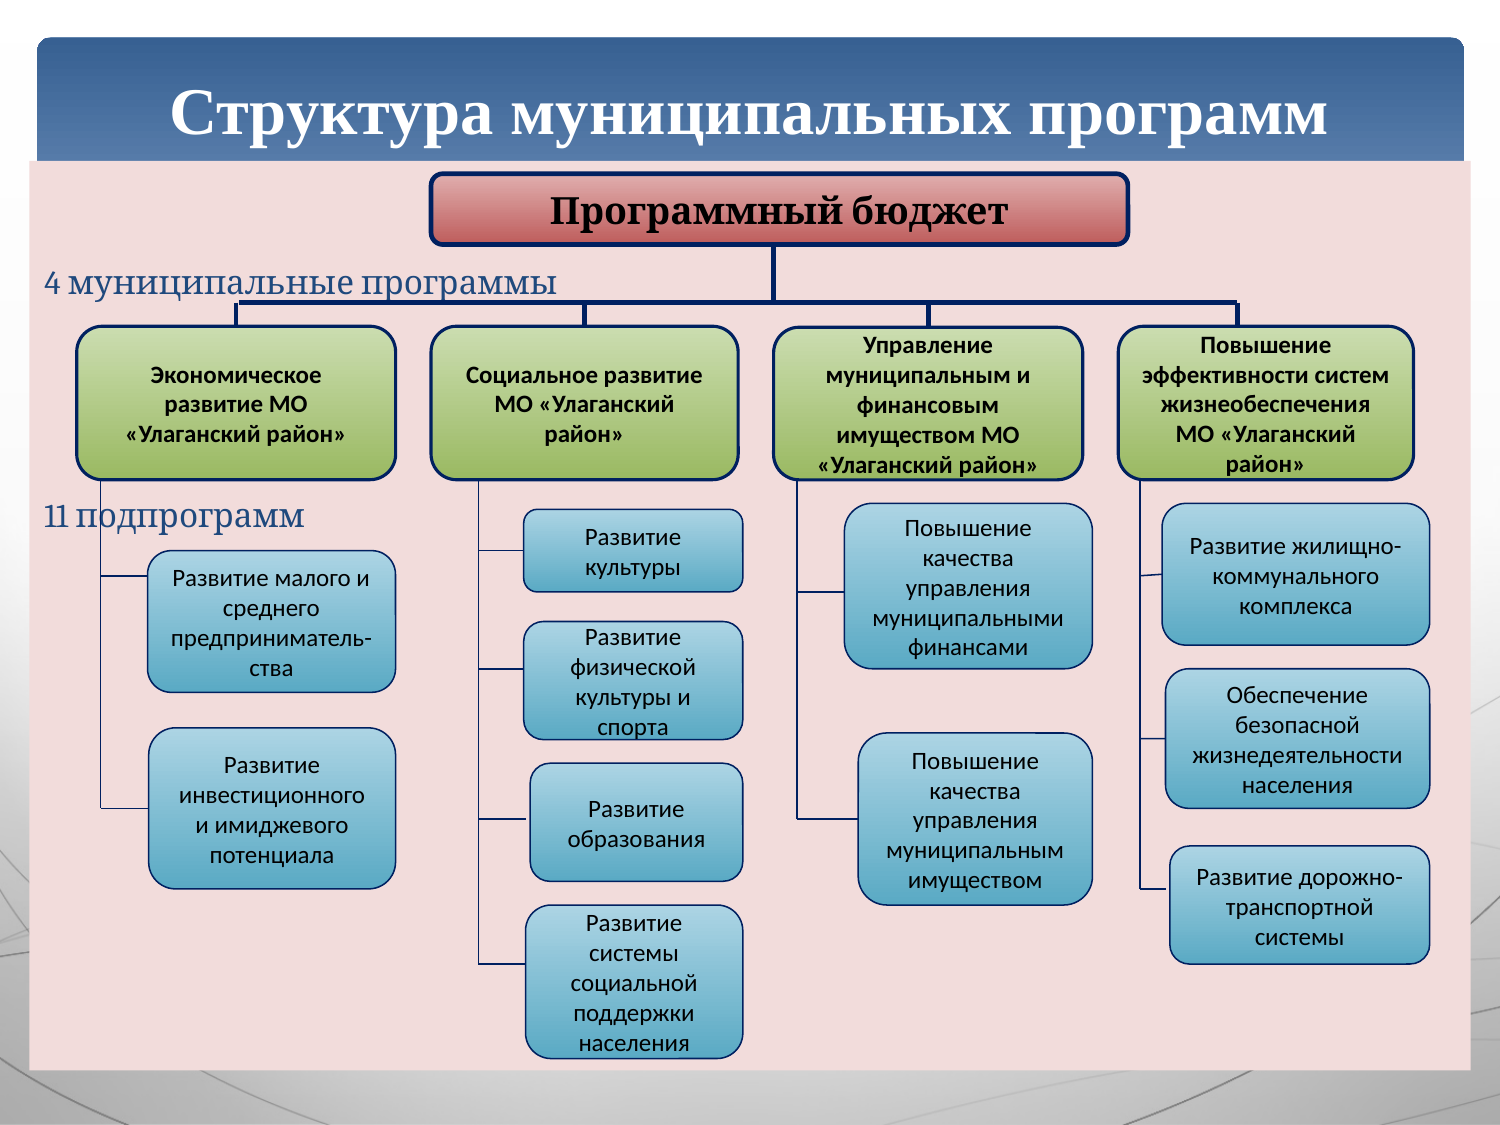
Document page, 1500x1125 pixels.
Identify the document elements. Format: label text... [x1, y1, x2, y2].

text_box Обеспечение безопасной жизнедеятельности населения [1164, 667, 1431, 810]
text_box Повышение качества управления муниципальным имуществом [857, 732, 1094, 906]
text_box Экономическое развитие МО «Улаганский район» [75, 325, 397, 481]
text_box Повышение эффективности систем жизнеобеспечения МО «Улаганский район» [1117, 325, 1415, 481]
text_box Развитие системы социальной поддержки населения [524, 904, 744, 1060]
list 4 муниципальные программы 11 подпрограмм [29, 160, 1471, 1071]
text_box Развитие инвестиционного и имиджевого потенциала [147, 727, 397, 890]
text_box Развитие образования [529, 762, 744, 883]
title Структура муниципальных программ [75, 55, 1425, 161]
text_box Социальное развитие МО «Улаганский район» [430, 325, 739, 481]
text_box Развитие дорожно-транспортной системы [1169, 845, 1431, 965]
text_box Развитие культуры [522, 508, 744, 593]
text_box Повышение качества управления муниципальными финансами [843, 502, 1094, 670]
text_box Программный бюджет [430, 172, 1129, 246]
text_box Развитие жилищно-коммунального комплекса [1161, 502, 1431, 646]
text_box Развитие малого и среднего предприниматель-ства [146, 549, 397, 694]
text_box Развитие физической культуры и спорта [522, 620, 744, 741]
text_box Управление муниципальным и финансовым имуществом МО «Улаганский район» [772, 326, 1084, 481]
